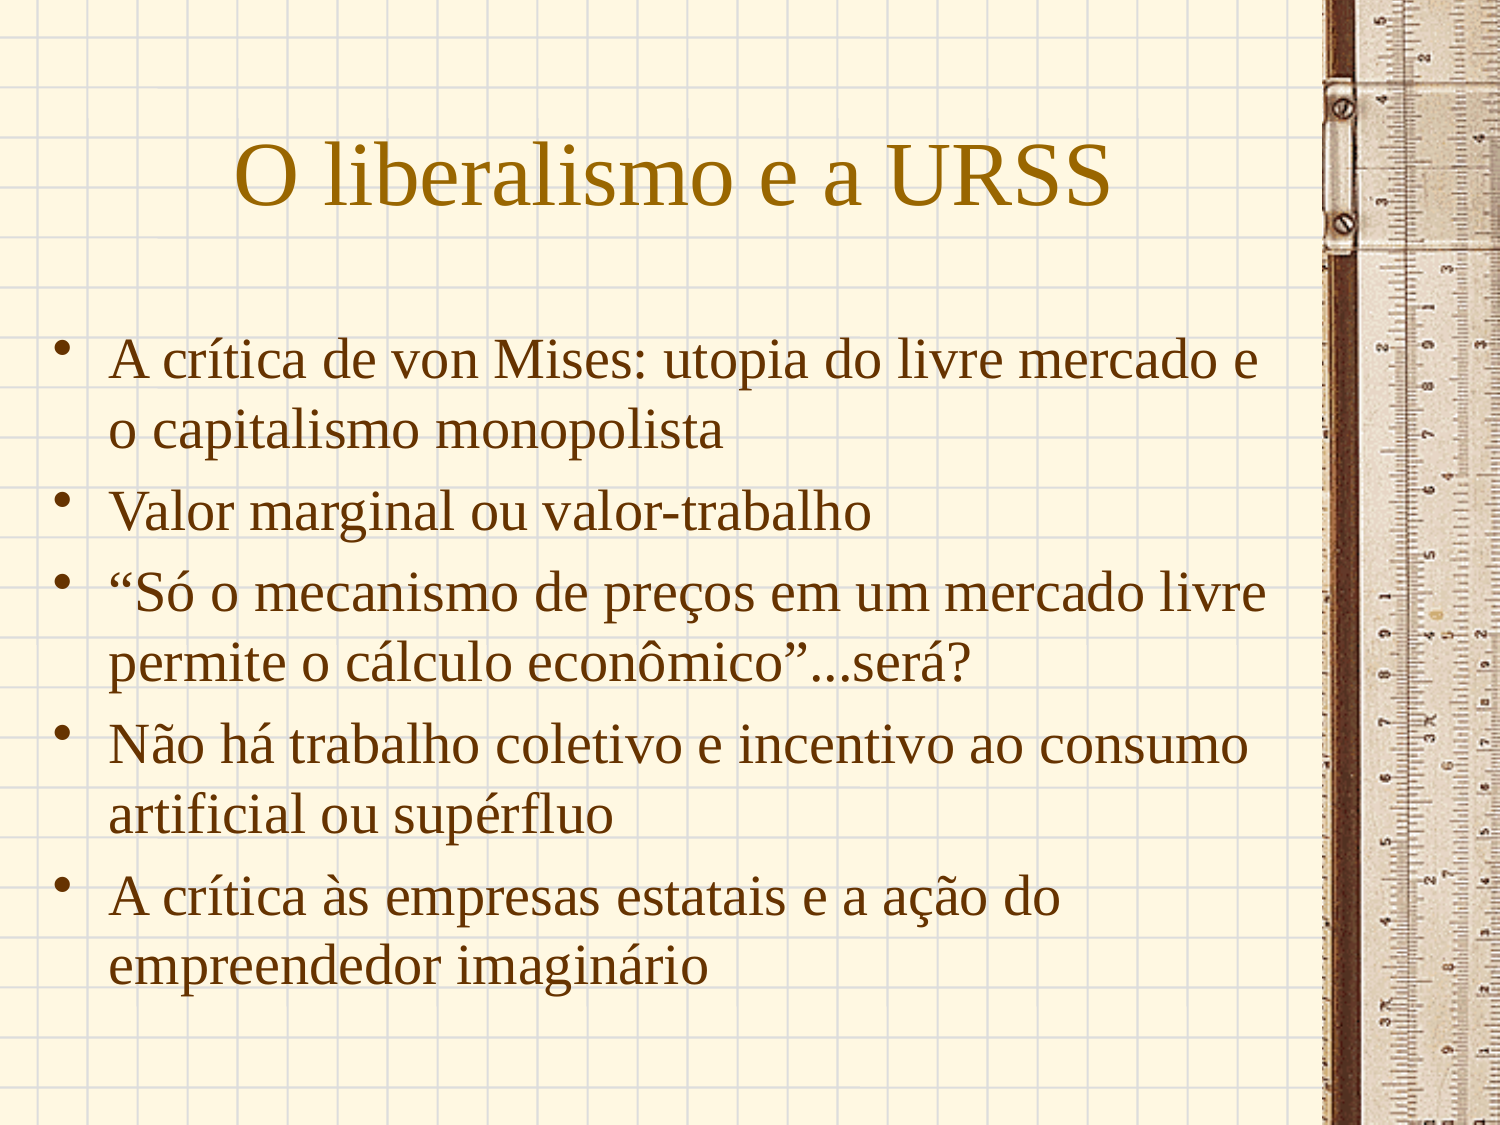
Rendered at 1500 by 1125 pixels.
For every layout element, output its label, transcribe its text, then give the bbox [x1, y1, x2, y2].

list A crítica de von Mises: utopia do livre mercado e o capitalismo monopolista Valor marginal ou valor-trabalho “Só o mecanismo de preços em um mercado livre permite o cálculo econômico”...será? Não há trabalho coletivo e incentivo ao consumo artificial ou supérfluo A crítica às empresas estatais e a ação do empreendedor imaginário [37, 312, 1313, 988]
picture [1322, 0, 1500, 1125]
title O liberalismo e a URSS [37, 75, 1313, 263]
